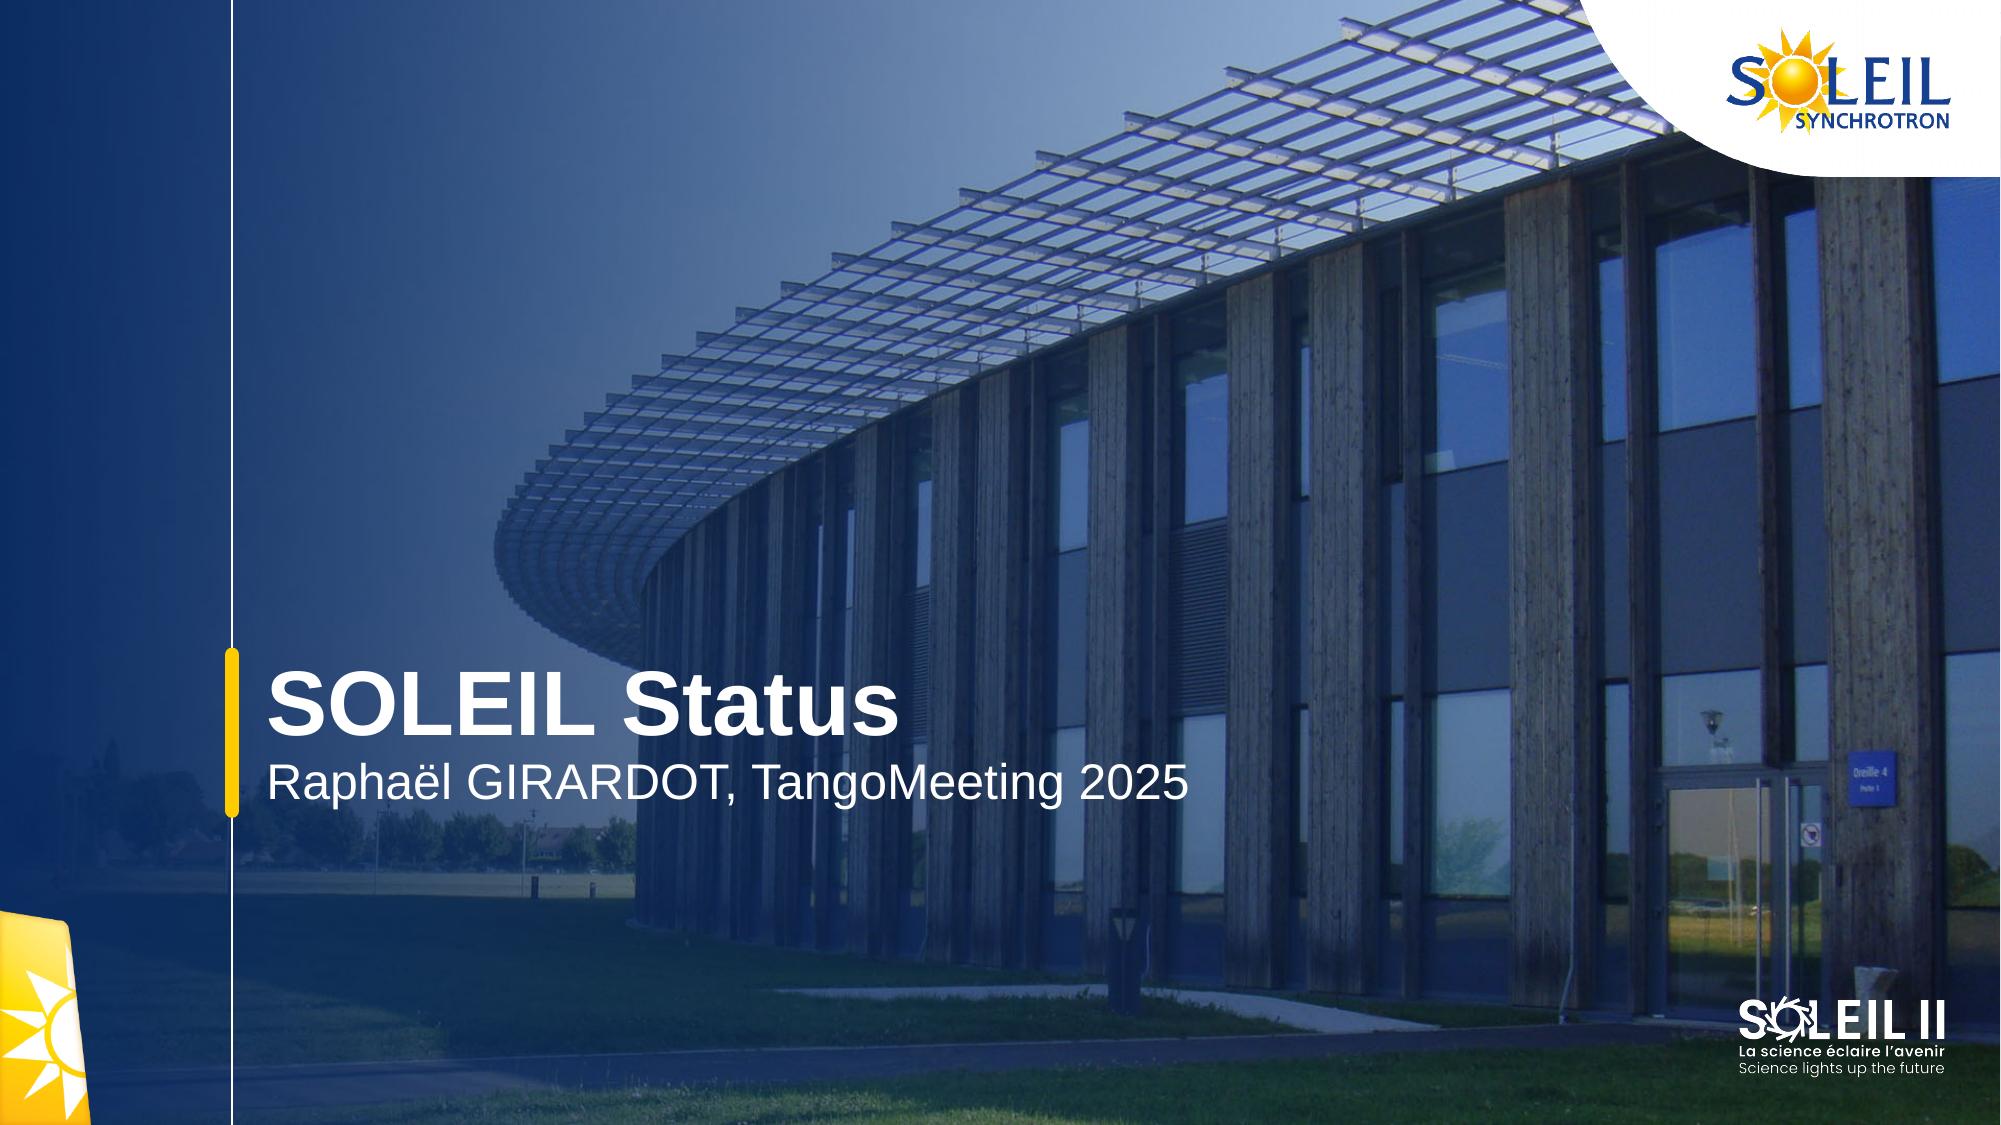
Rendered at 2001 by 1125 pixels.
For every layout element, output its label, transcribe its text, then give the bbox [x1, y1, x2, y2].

picture [233, 0, 2001, 1125]
subtitle Raphaël GIRARDOT, TangoMeeting 2025 [233, 742, 1851, 823]
picture [0, 0, 231, 1125]
title SOLEIL Status [233, 636, 1851, 742]
